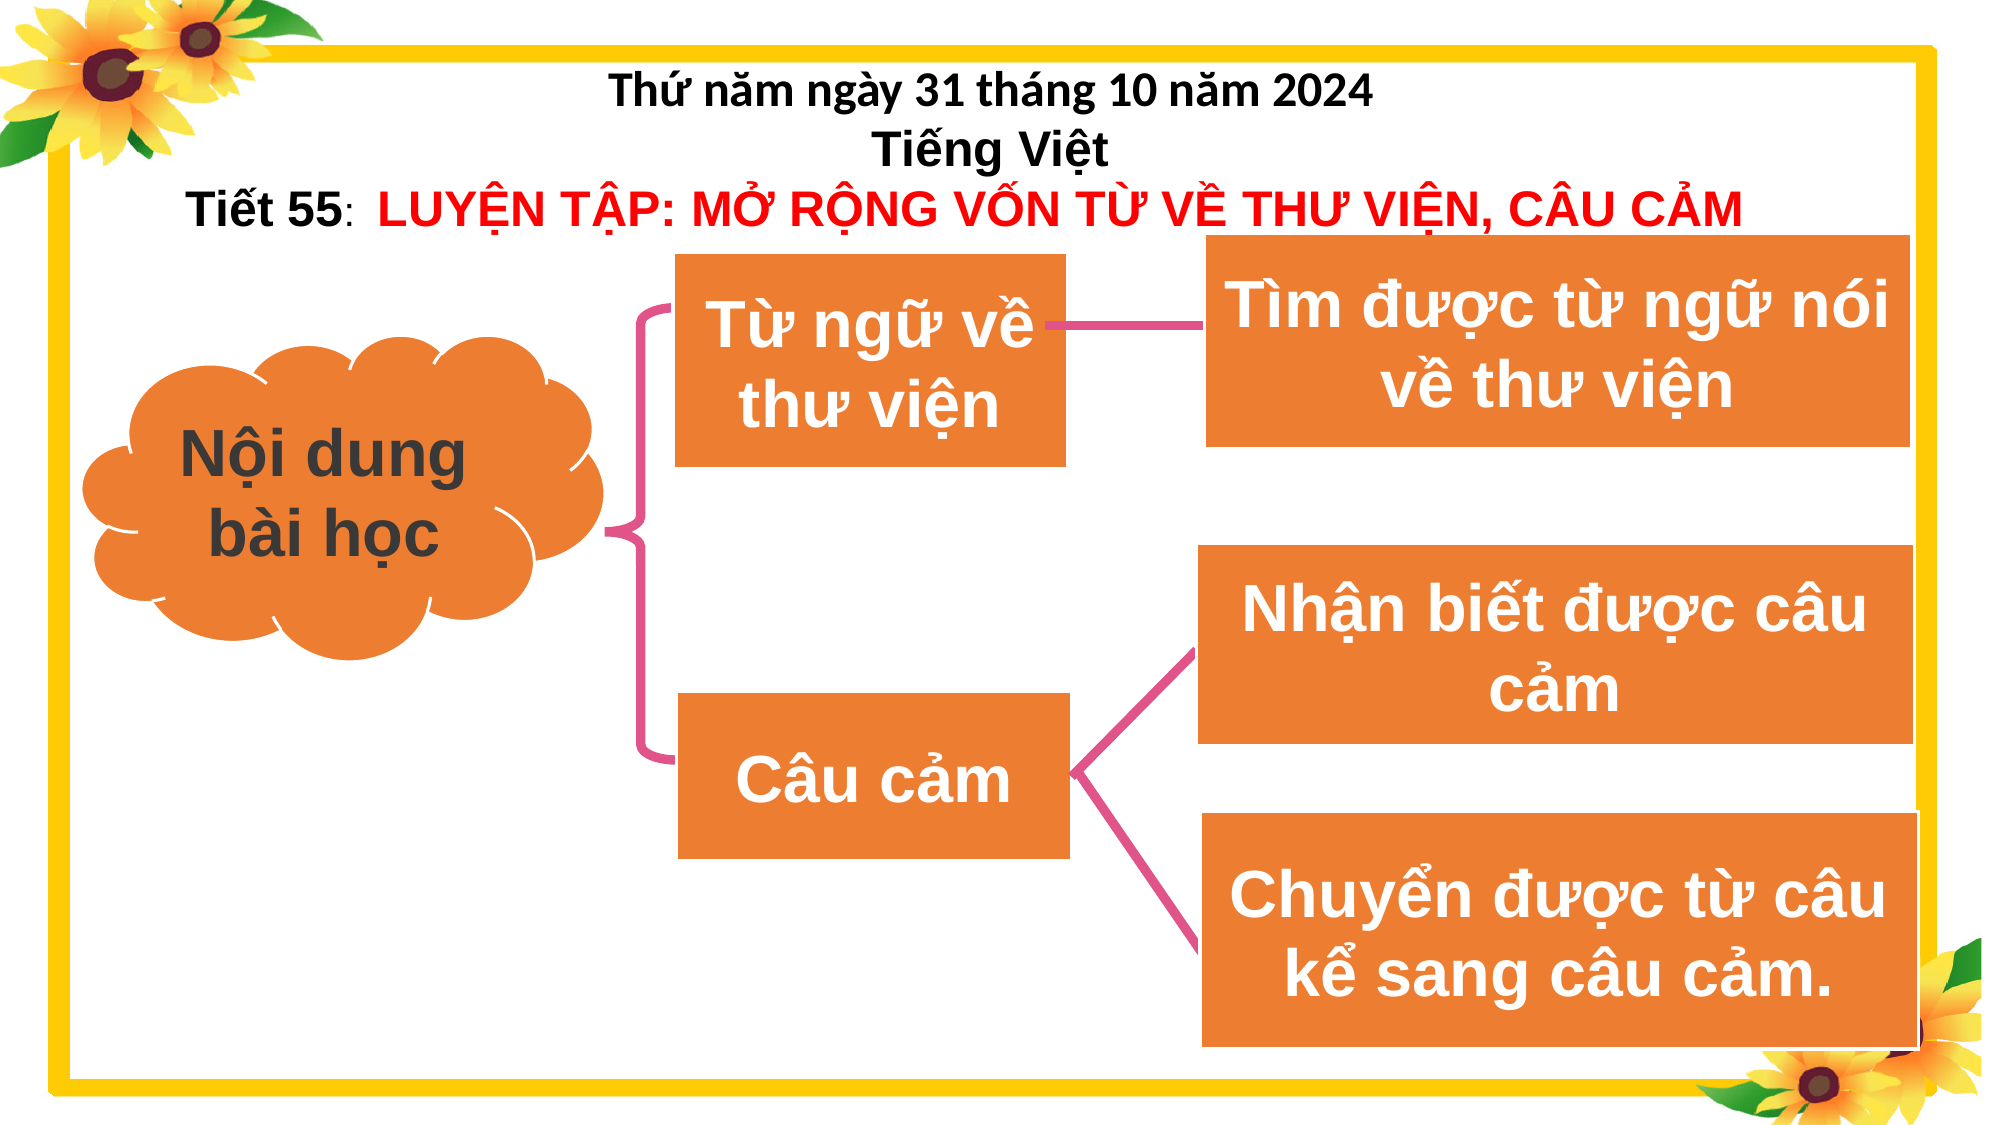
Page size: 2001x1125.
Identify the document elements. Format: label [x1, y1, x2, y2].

picture [0, 0, 1982, 1125]
text_box [1071, 650, 1197, 777]
text_box [1079, 773, 1208, 962]
